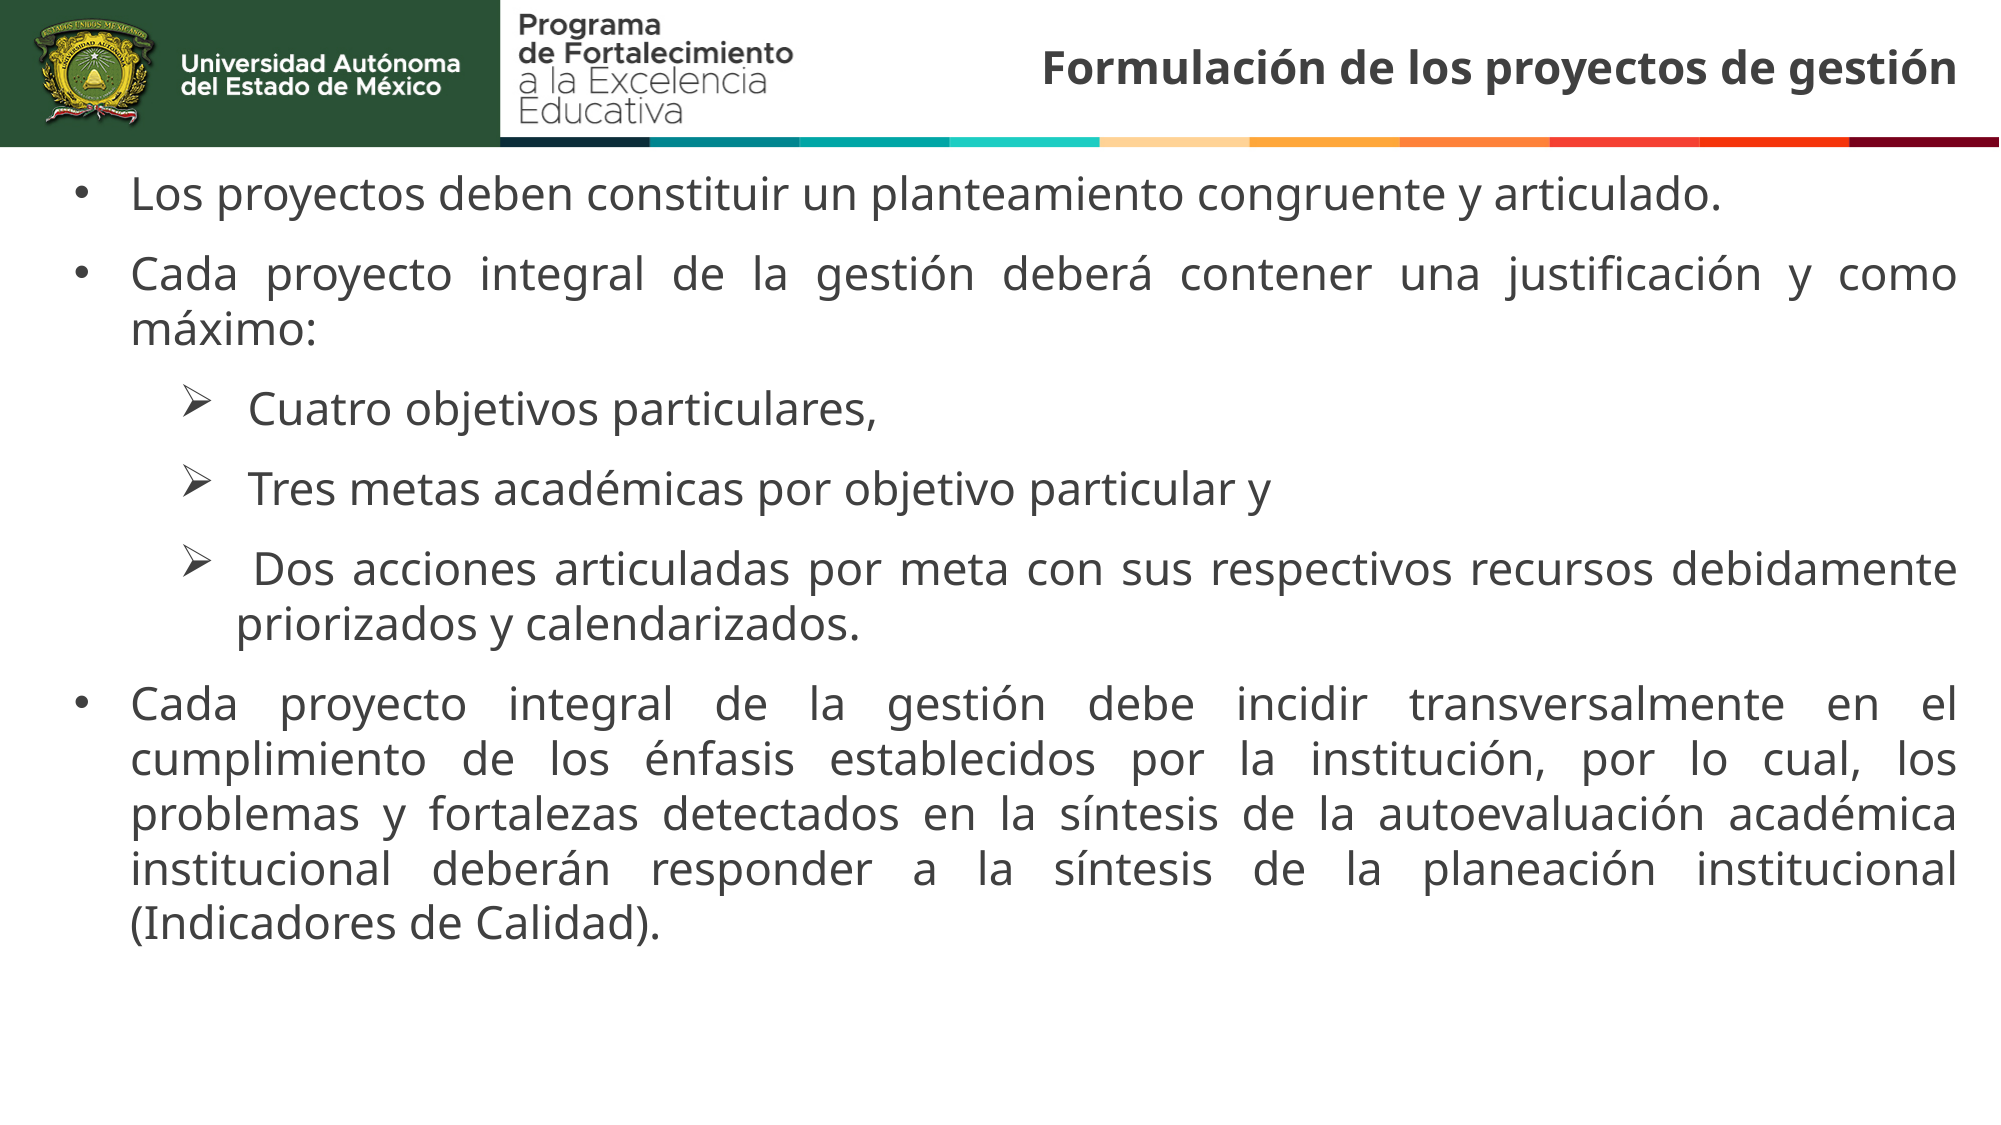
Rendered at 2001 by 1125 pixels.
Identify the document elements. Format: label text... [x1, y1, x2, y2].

text_box Formulación de los proyectos de gestión [792, 0, 1975, 139]
text_box Los proyectos deben constituir un planteamiento congruente y articulado. Cada proyecto integral de la gestión deberá contener una justificación y como máximo: Cuatro objetivos particulares, Tres metas académicas por objetivo particular y Dos acciones articuladas por meta con sus respectivos recursos debidamente priorizados y calendarizados. Cada proyecto integral de la gestión debe incidir transversalmente en el cumplimiento de los énfasis establecidos por la institución, por lo cual, los problemas y fortalezas detectados en la síntesis de la autoevaluación académica institucional deberán responder a la síntesis de la planeación institucional (Indicadores de Calidad). [59, 156, 1975, 957]
picture [0, 0, 2001, 1125]
